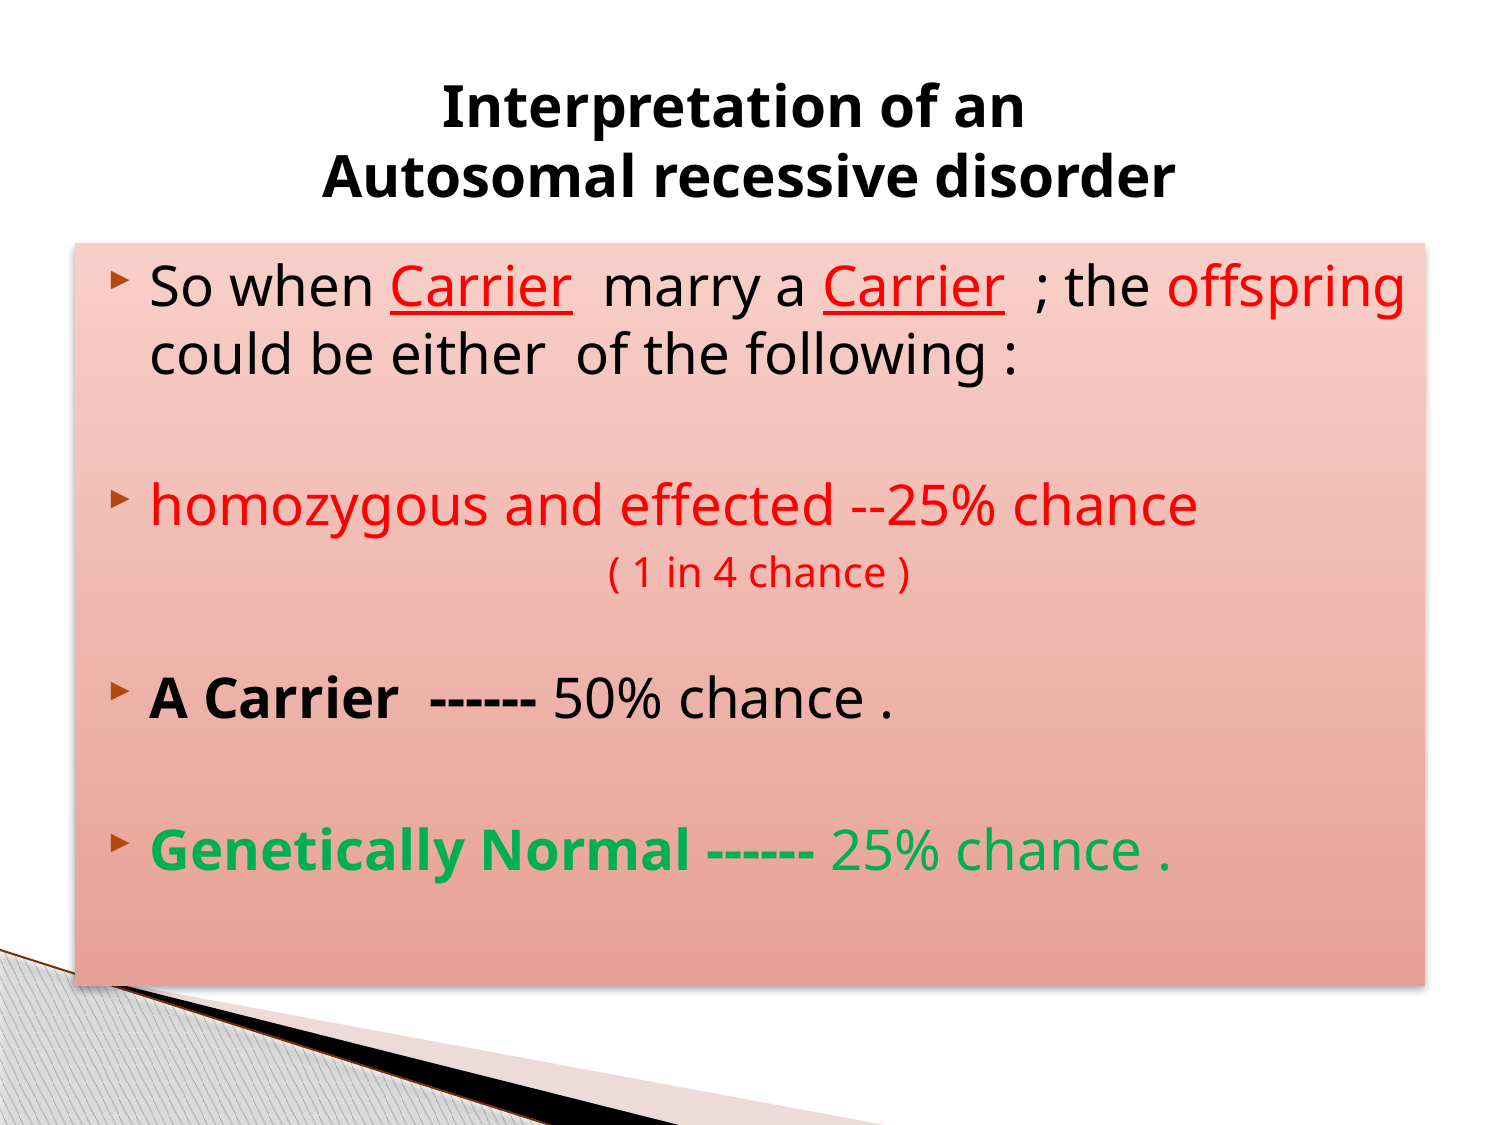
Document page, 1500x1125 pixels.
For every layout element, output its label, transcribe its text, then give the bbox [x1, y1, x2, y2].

title Interpretation of an Autosomal recessive disorder [75, 45, 1425, 233]
list So when Carrier marry a Carrier ; the offspring could be either of the following : homozygous and effected --25% chance ( 1 in 4 chance ) A Carrier ------ 50% chance . Genetically Normal ------ 25% chance . [74, 242, 1426, 986]
